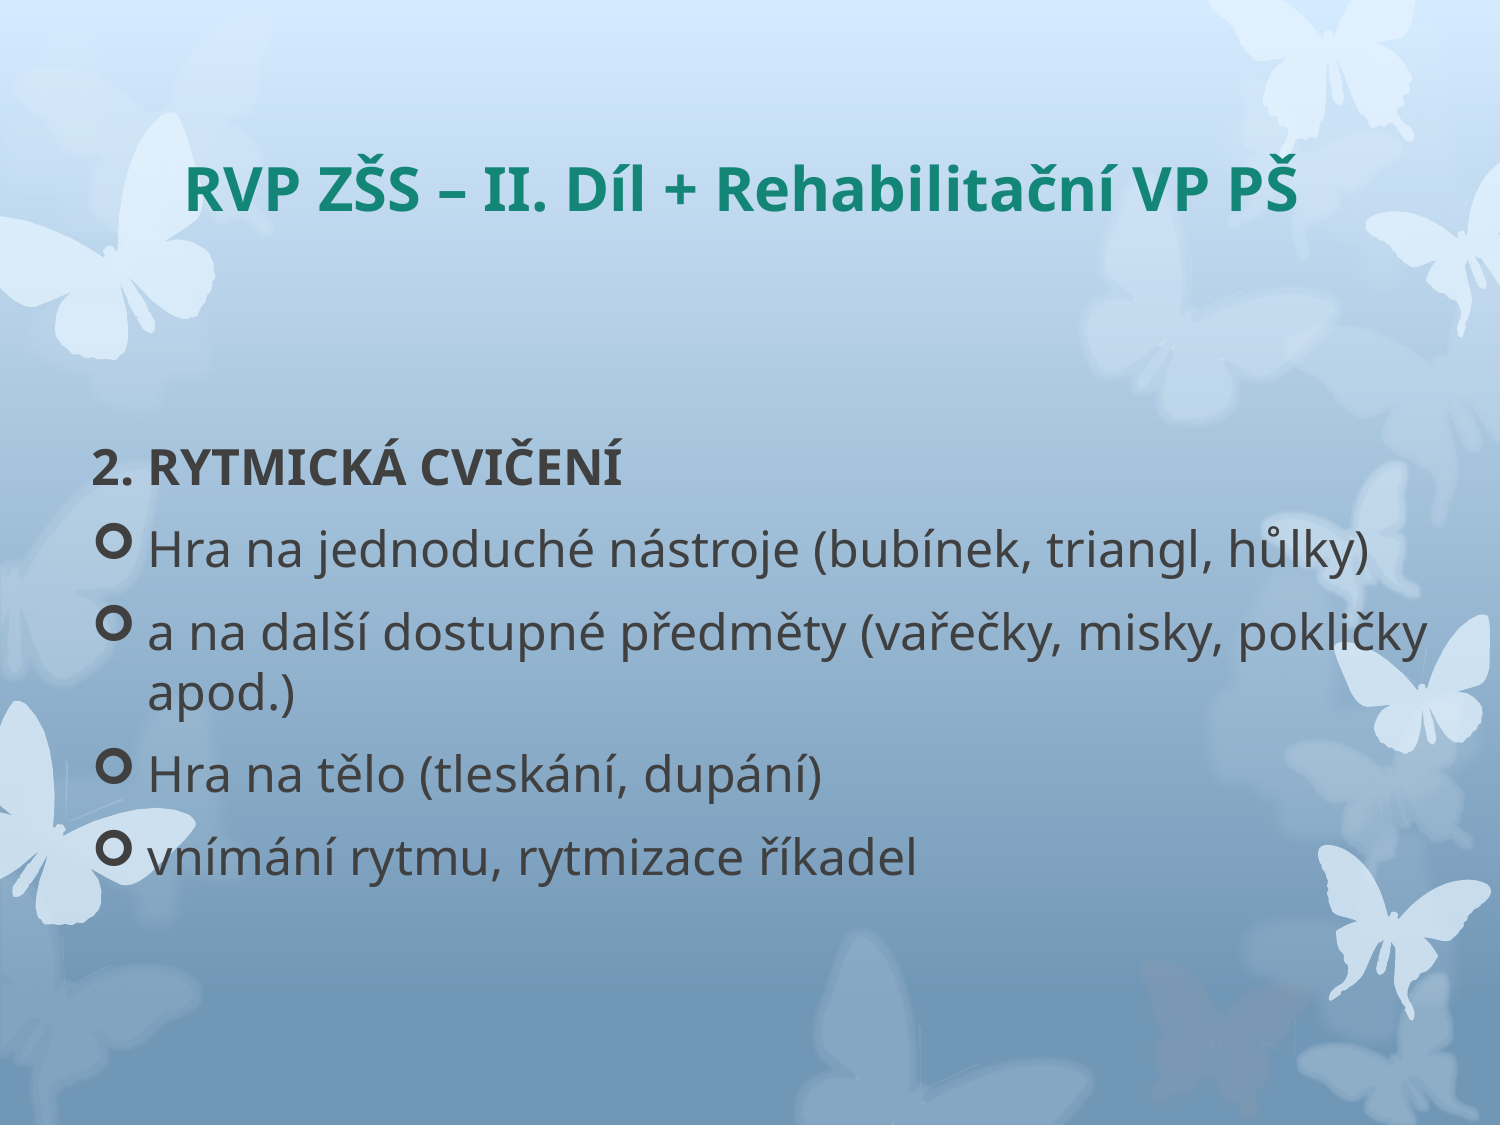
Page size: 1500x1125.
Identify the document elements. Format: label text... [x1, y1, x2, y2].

title RVP ZŠS – II. Díl + Rehabilitační VP PŠ [165, 110, 1335, 255]
list 2. RYTMICKÁ CVIČENÍ Hra na jednoduché nástroje (bubínek, triangl, hůlky) a na další dostupné předměty (vařečky, misky, pokličky apod.) Hra na tělo (tleskání, dupání) vnímání rytmu, rytmizace říkadel [76, 255, 1447, 1065]
